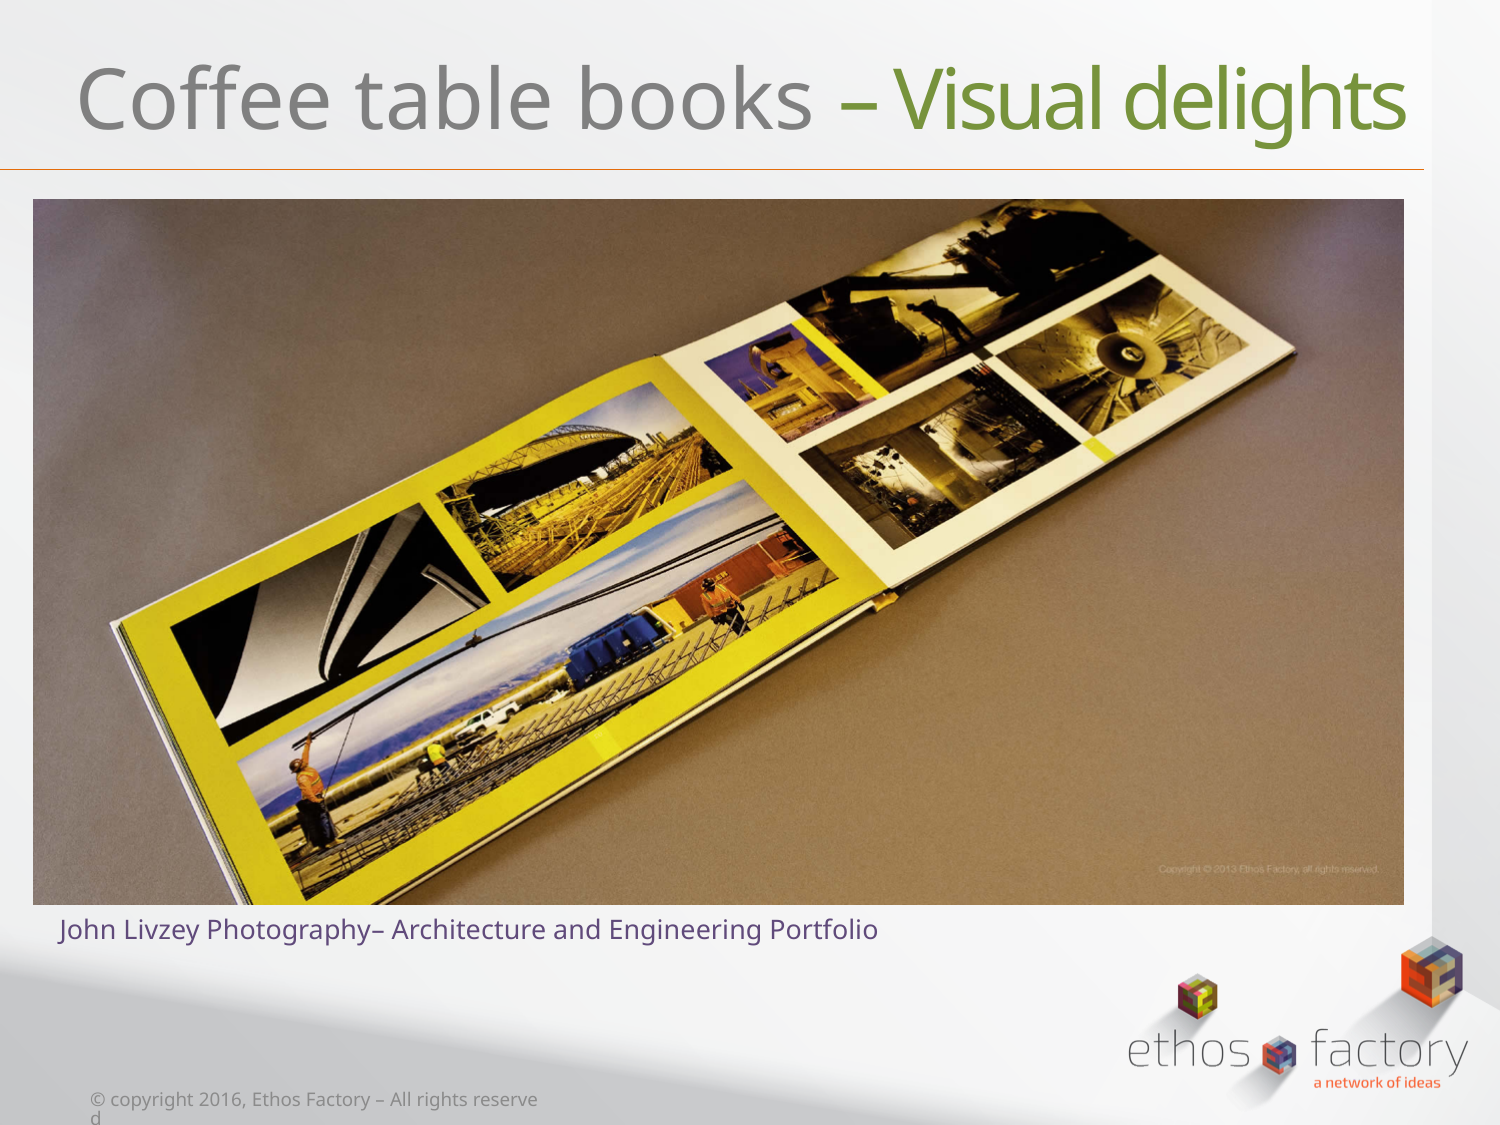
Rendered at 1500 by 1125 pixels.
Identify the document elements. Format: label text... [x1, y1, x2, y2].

picture [0, 0, 1500, 1125]
footer © copyright 2016, Ethos Factory – All rights reserved [75, 1075, 555, 1125]
title Coffee table books – Visual delights [75, 45, 1425, 233]
text_box John Livzey Photography– Architecture and Engineering Portfolio [44, 913, 1148, 953]
